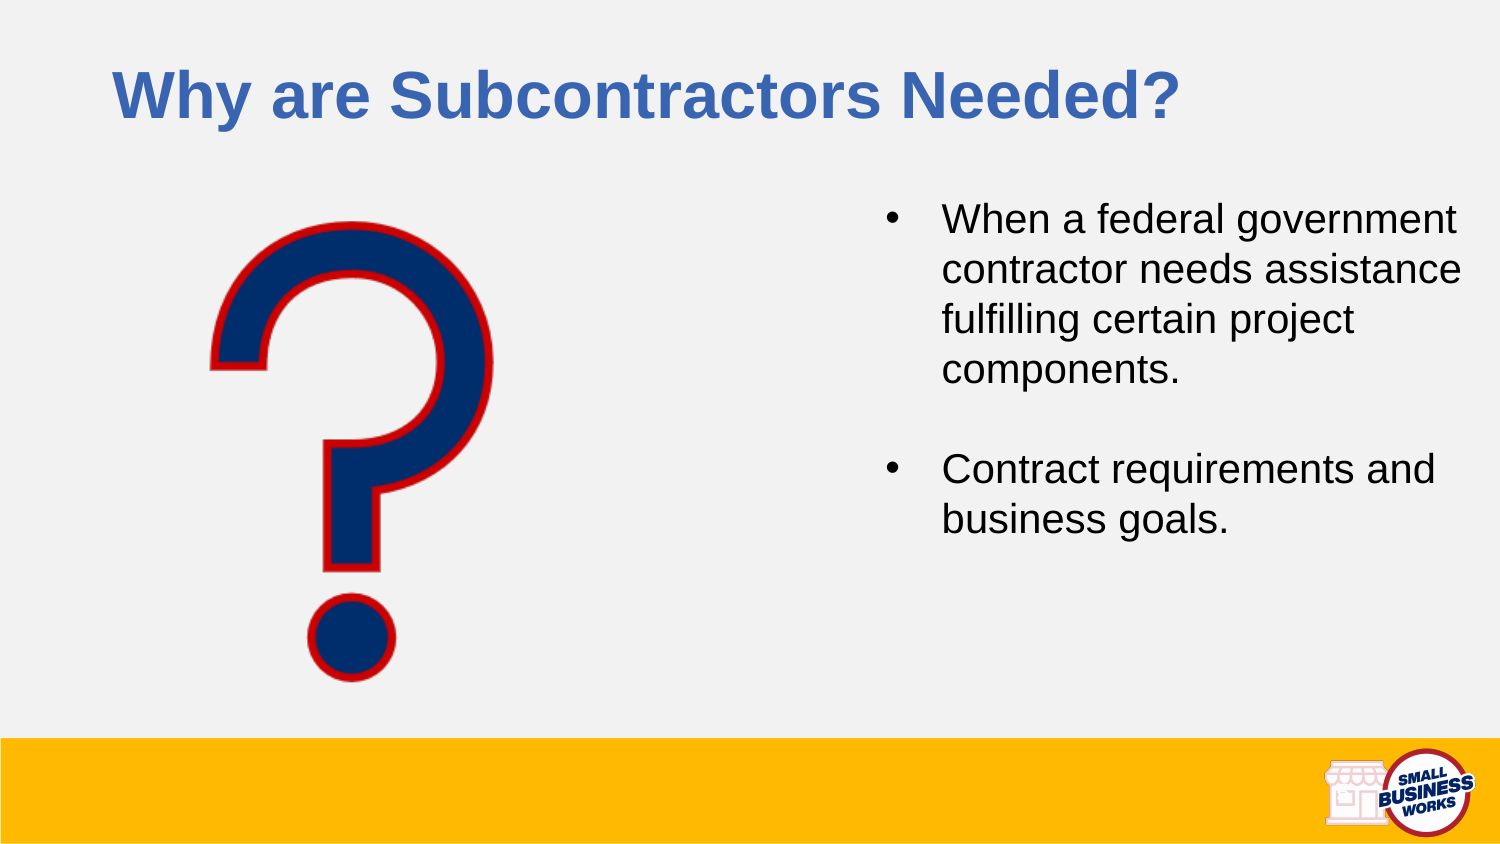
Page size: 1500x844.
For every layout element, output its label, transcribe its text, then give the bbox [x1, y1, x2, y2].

slide_number 5 [1050, 764, 1350, 818]
picture [1308, 742, 1488, 844]
picture [58, 159, 645, 746]
text_box When a federal government contractor needs assistance fulfilling certain project components. Contract requirements and business goals. [870, 184, 1491, 721]
title Why are Subcontractors Needed? [112, 79, 1387, 185]
